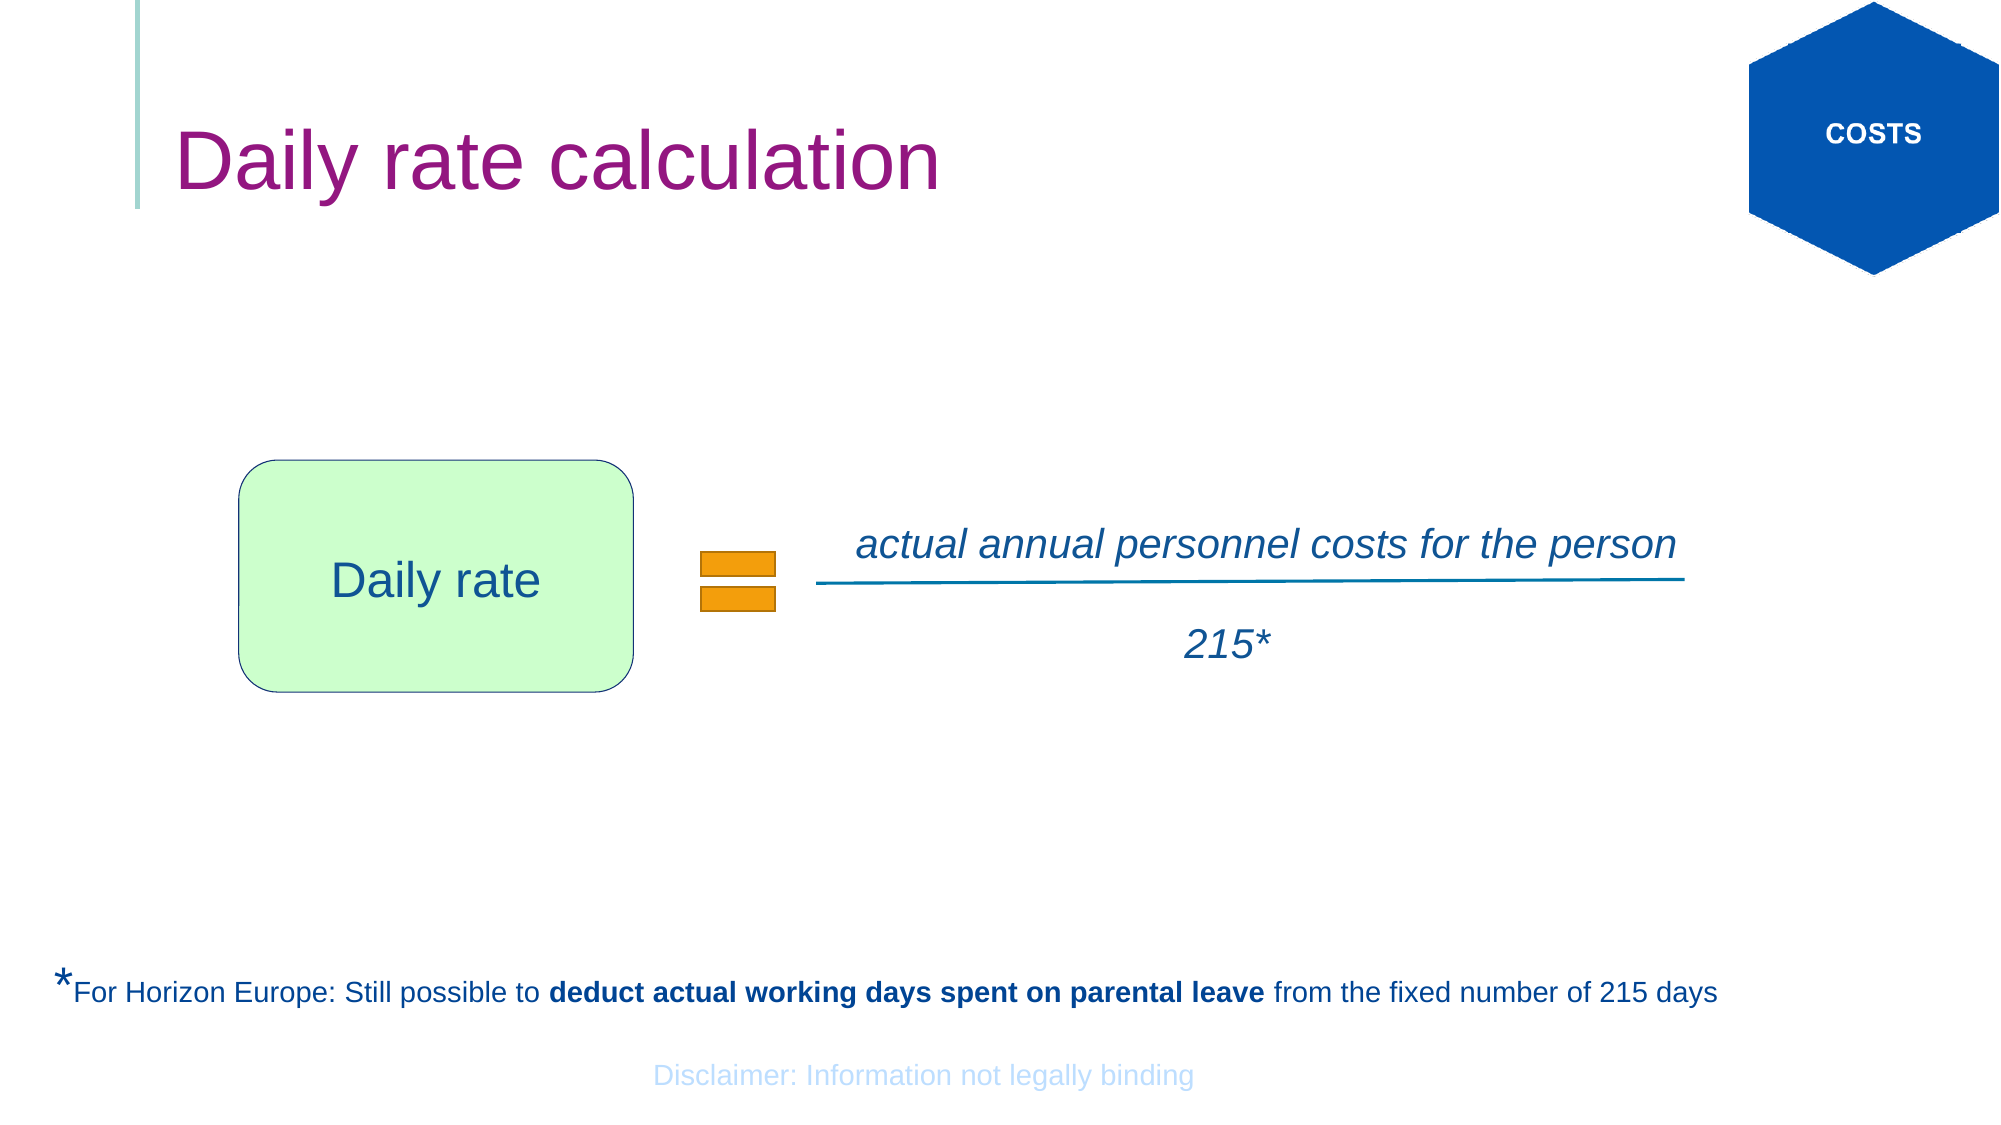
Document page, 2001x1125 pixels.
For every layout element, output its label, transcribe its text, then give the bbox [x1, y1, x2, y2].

title Daily rate calculation [159, 79, 1747, 208]
text_box Daily rate [238, 540, 634, 616]
text_box [238, 459, 634, 540]
text_box Disclaimer: Information not legally binding [638, 1049, 1312, 1099]
text_box [700, 586, 776, 612]
text_box *For Horizon Europe: Still possible to deduct actual working days spent on parental leave from the fixed number of 215 days [38, 929, 1764, 1013]
text_box actual annual personnel costs for the person 215* [363, 509, 1917, 709]
text_box [238, 616, 634, 693]
picture [1747, 0, 2000, 277]
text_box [815, 579, 1685, 584]
text_box [700, 551, 776, 577]
